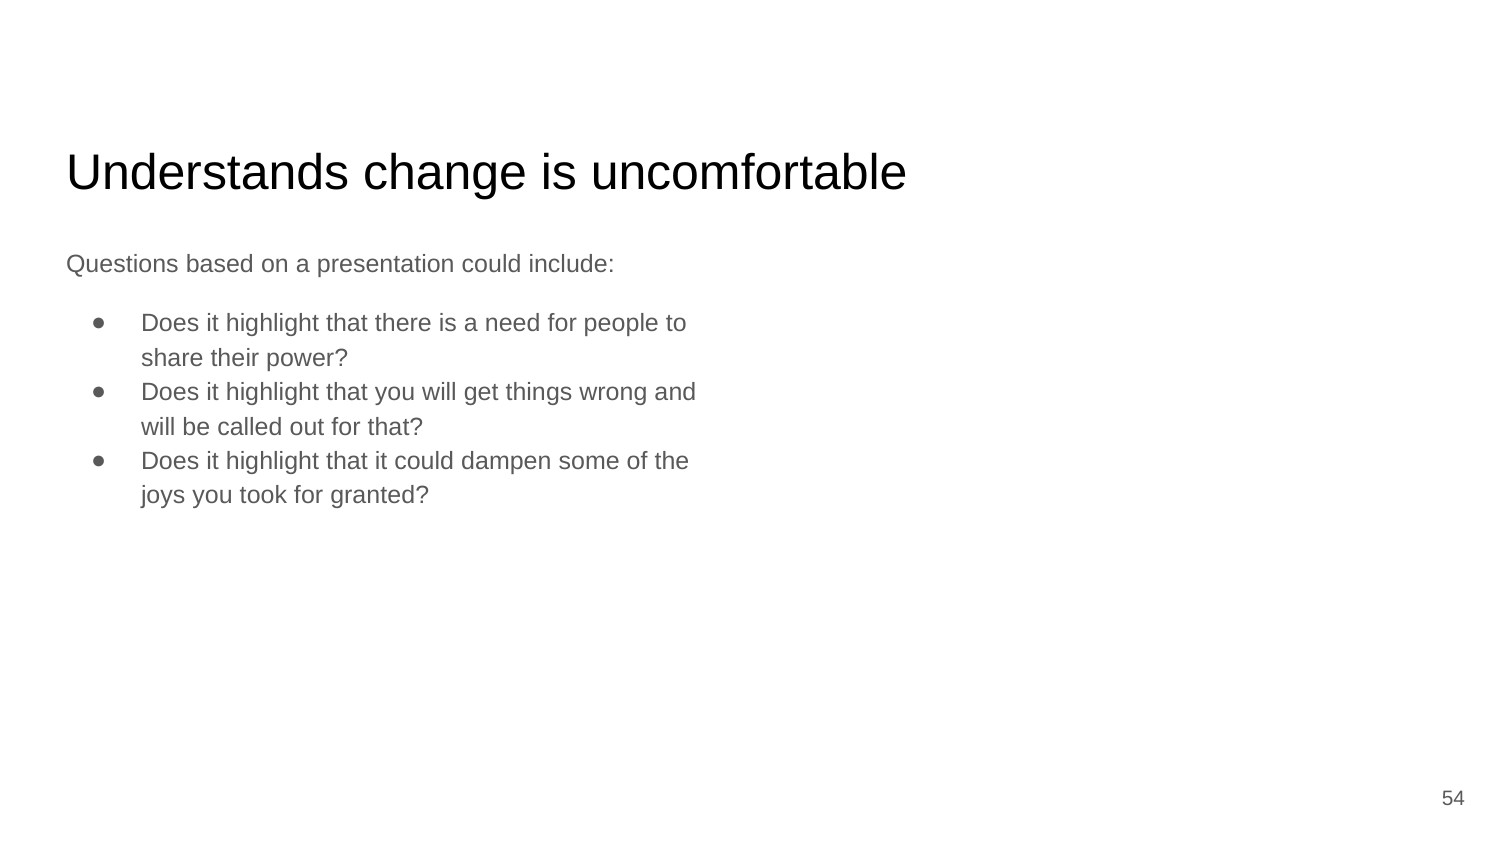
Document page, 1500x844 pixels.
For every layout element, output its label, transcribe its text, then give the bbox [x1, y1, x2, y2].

list Questions based on a presentation could include: Does it highlight that there is a need for people to share their power? Does it highlight that you will get things wrong and will be called out for that? Does it highlight that it could dampen some of the joys you took for granted? [51, 227, 743, 750]
title Understands change is uncomfortable [51, 91, 1328, 216]
slide_number 54 [1389, 764, 1480, 830]
